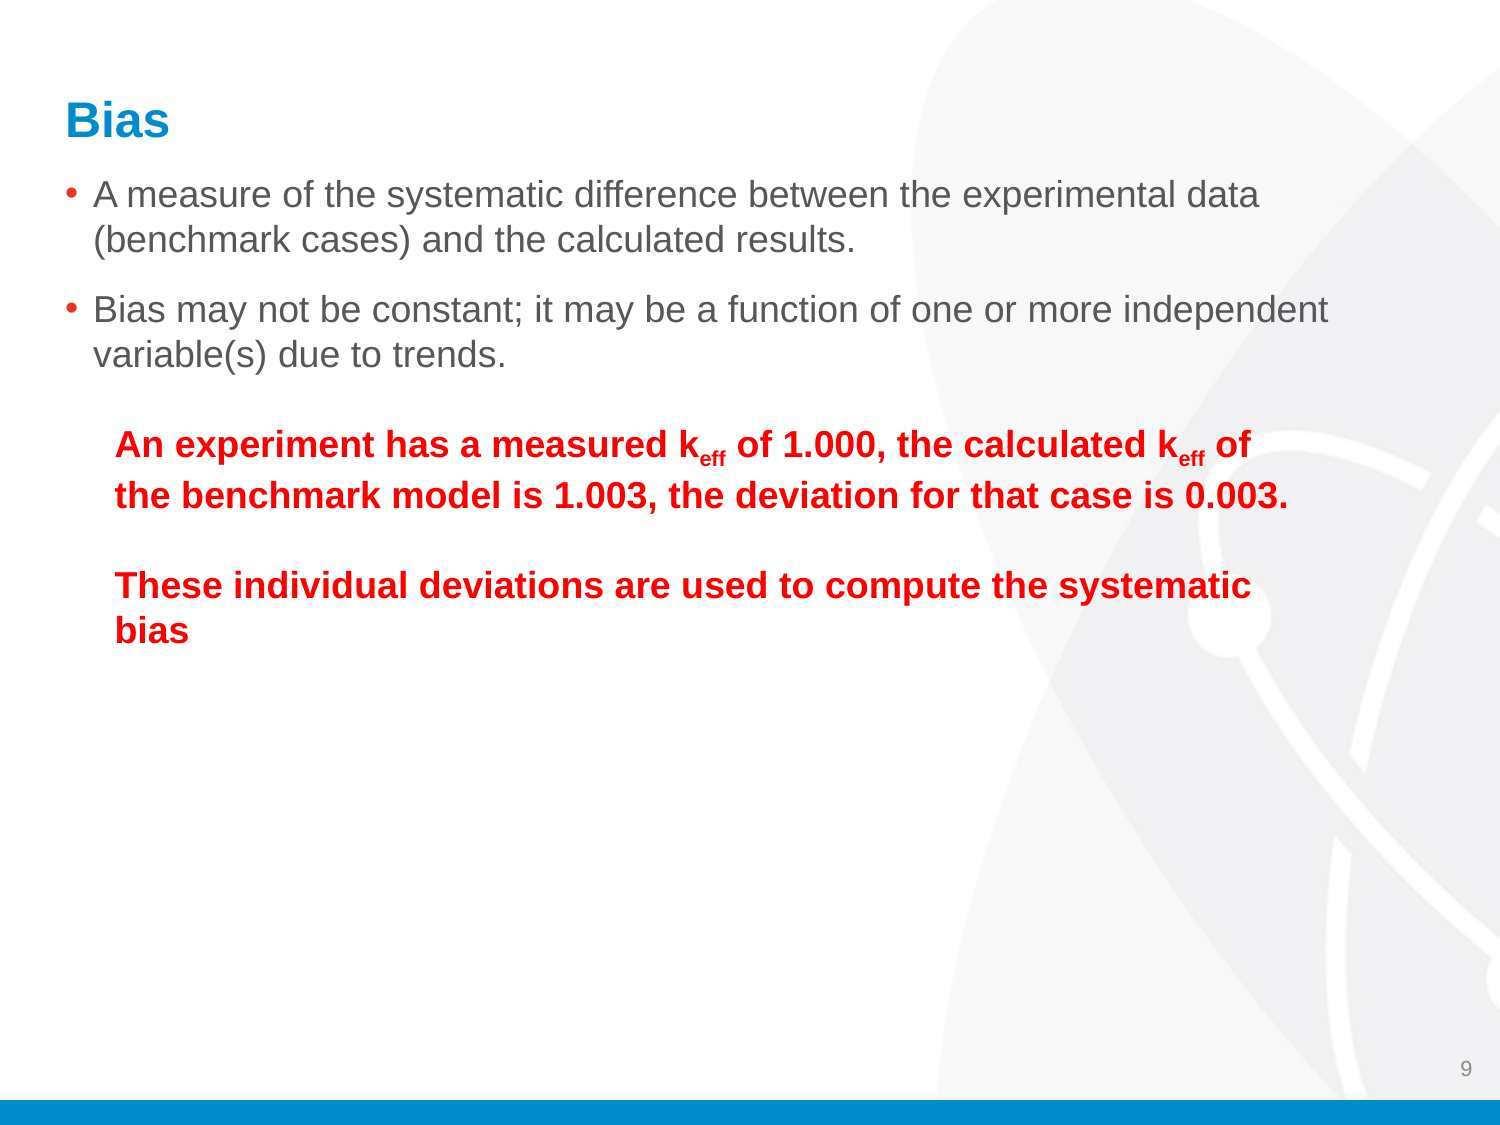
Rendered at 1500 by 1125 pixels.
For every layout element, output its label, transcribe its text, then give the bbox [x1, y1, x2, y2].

picture [0, 0, 1500, 1099]
list A measure of the systematic difference between the experimental data (benchmark cases) and the calculated results. Bias may not be constant; it may be a function of one or more independent variable(s) due to trends. [50, 162, 1450, 1000]
slide_number 9 [1412, 1037, 1488, 1098]
title Bias [50, 50, 1450, 148]
text_box An experiment has a measured keff of 1.000, the calculated keff of the benchmark model is 1.003, the deviation for that case is 0.003. These individual deviations are used to compute the systematic bias [99, 412, 1313, 659]
